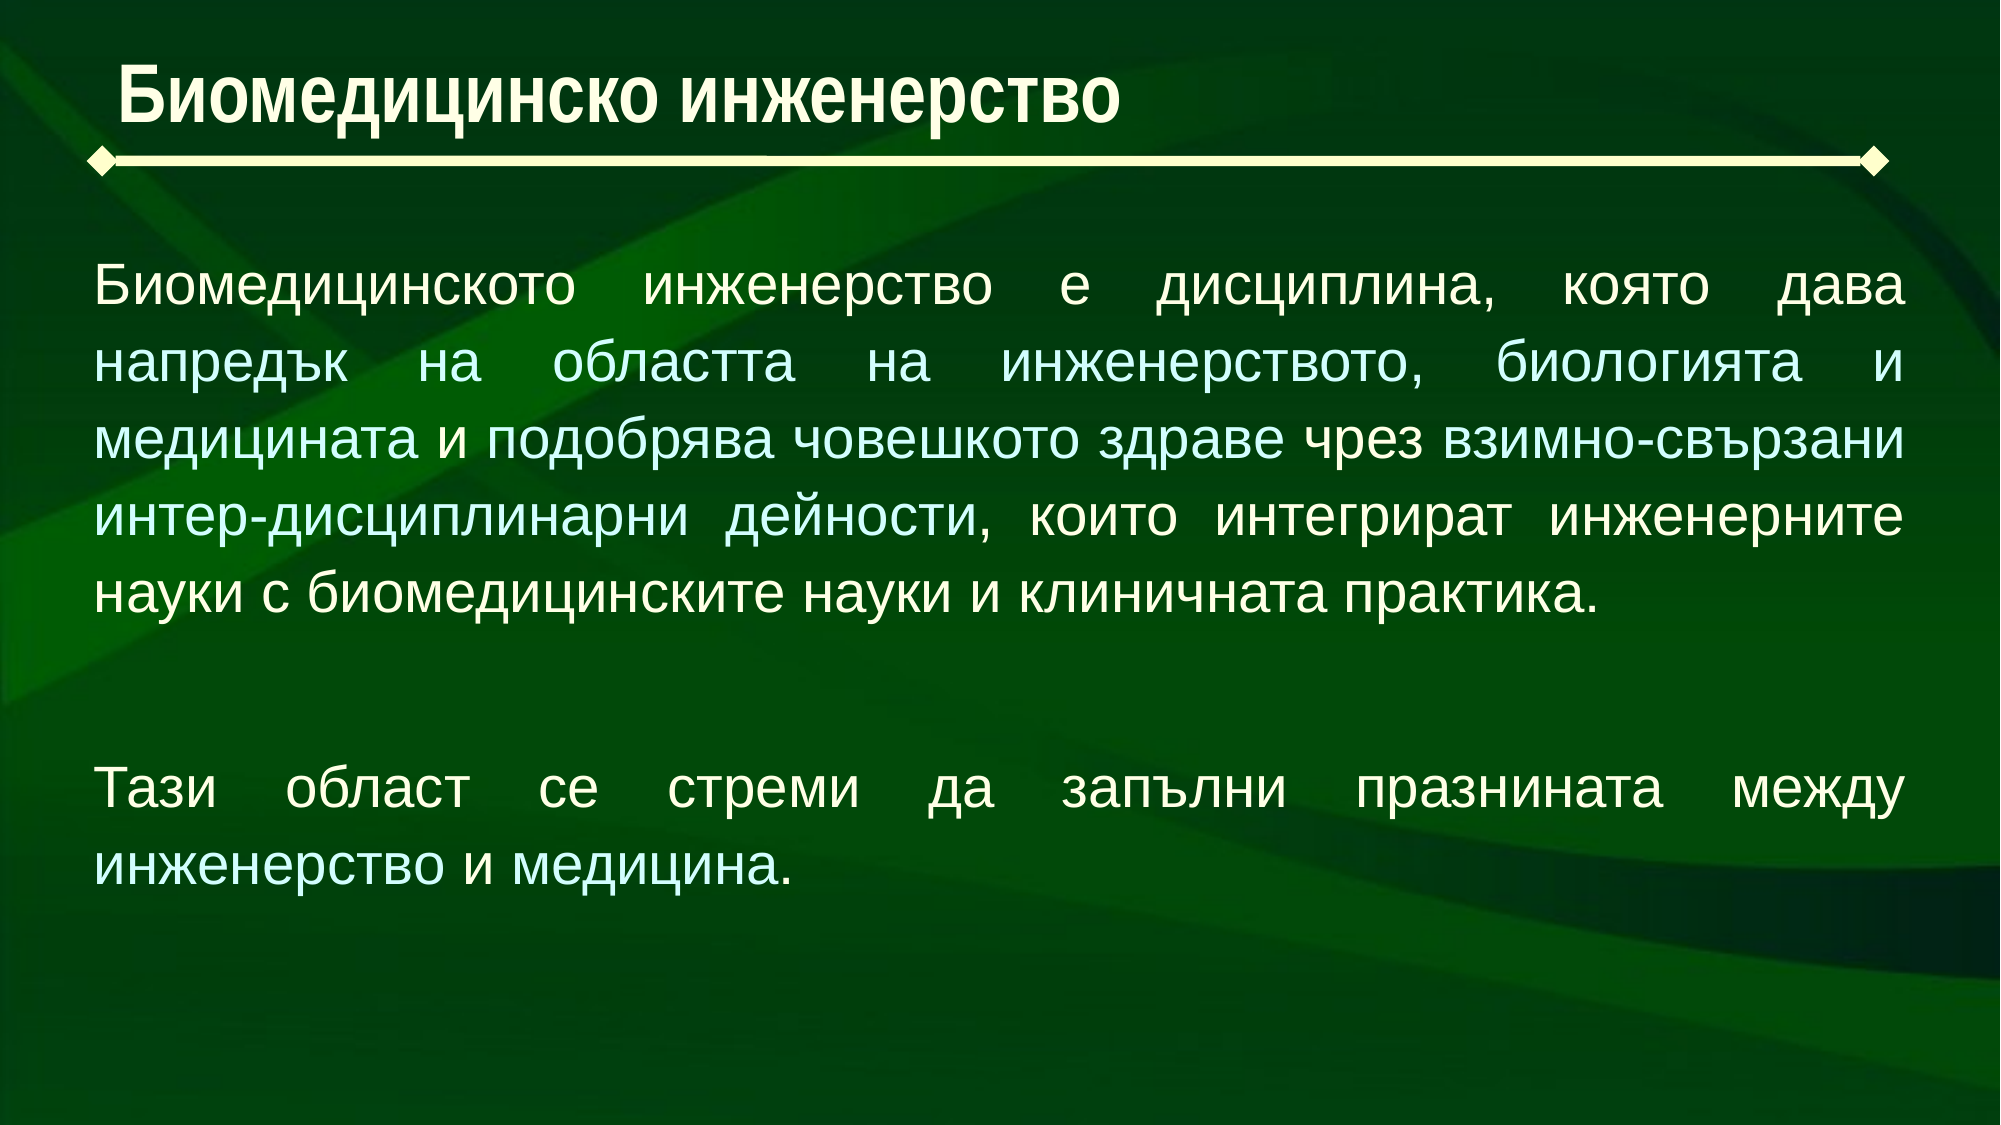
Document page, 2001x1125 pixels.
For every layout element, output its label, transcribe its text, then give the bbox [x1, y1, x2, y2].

text_box [96, 154, 1881, 168]
picture [0, 0, 2000, 1125]
title Биомедицинско инженерство [102, 42, 1508, 149]
list Биомедицинското инженерство е дисциплина, която дава напредък на областта на инженерството, биологията и медицината и подобрява човешкото здраве чрез взимно-свързани интер-дисциплинарни дейности, които интегрират инженерните науки с биомедицинските науки и клиничната практика. Тази област се стреми да запълни празнината между инженерство и медицина. [78, 231, 1922, 1059]
